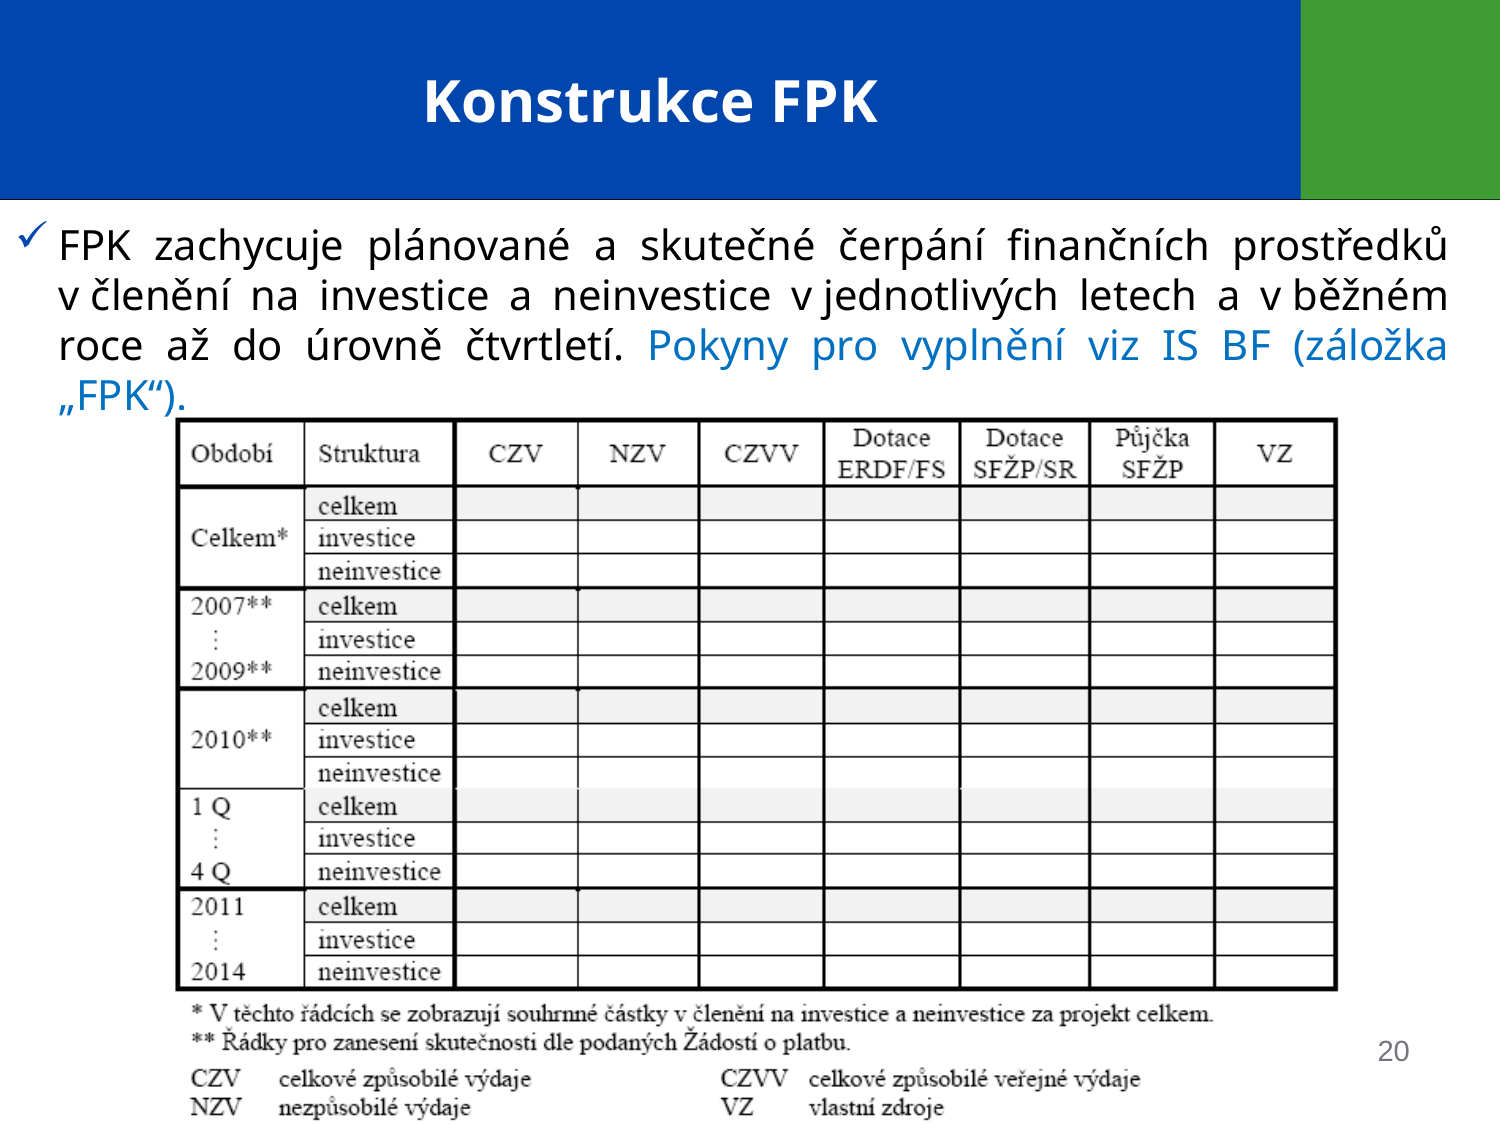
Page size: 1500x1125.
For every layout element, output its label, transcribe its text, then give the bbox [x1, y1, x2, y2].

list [170, 409, 1344, 1125]
slide_number 20 [1349, 1024, 1426, 1103]
list FPK zachycuje plánované a skutečné čerpání finančních prostředků v členění na investice a neinvestice v jednotlivých letech a v běžném roce až do úrovně čtvrtletí. Pokyny pro vyplnění viz IS BF (záložka „FPK“). [0, 210, 1466, 423]
title Konstrukce FPK [0, 0, 1302, 200]
